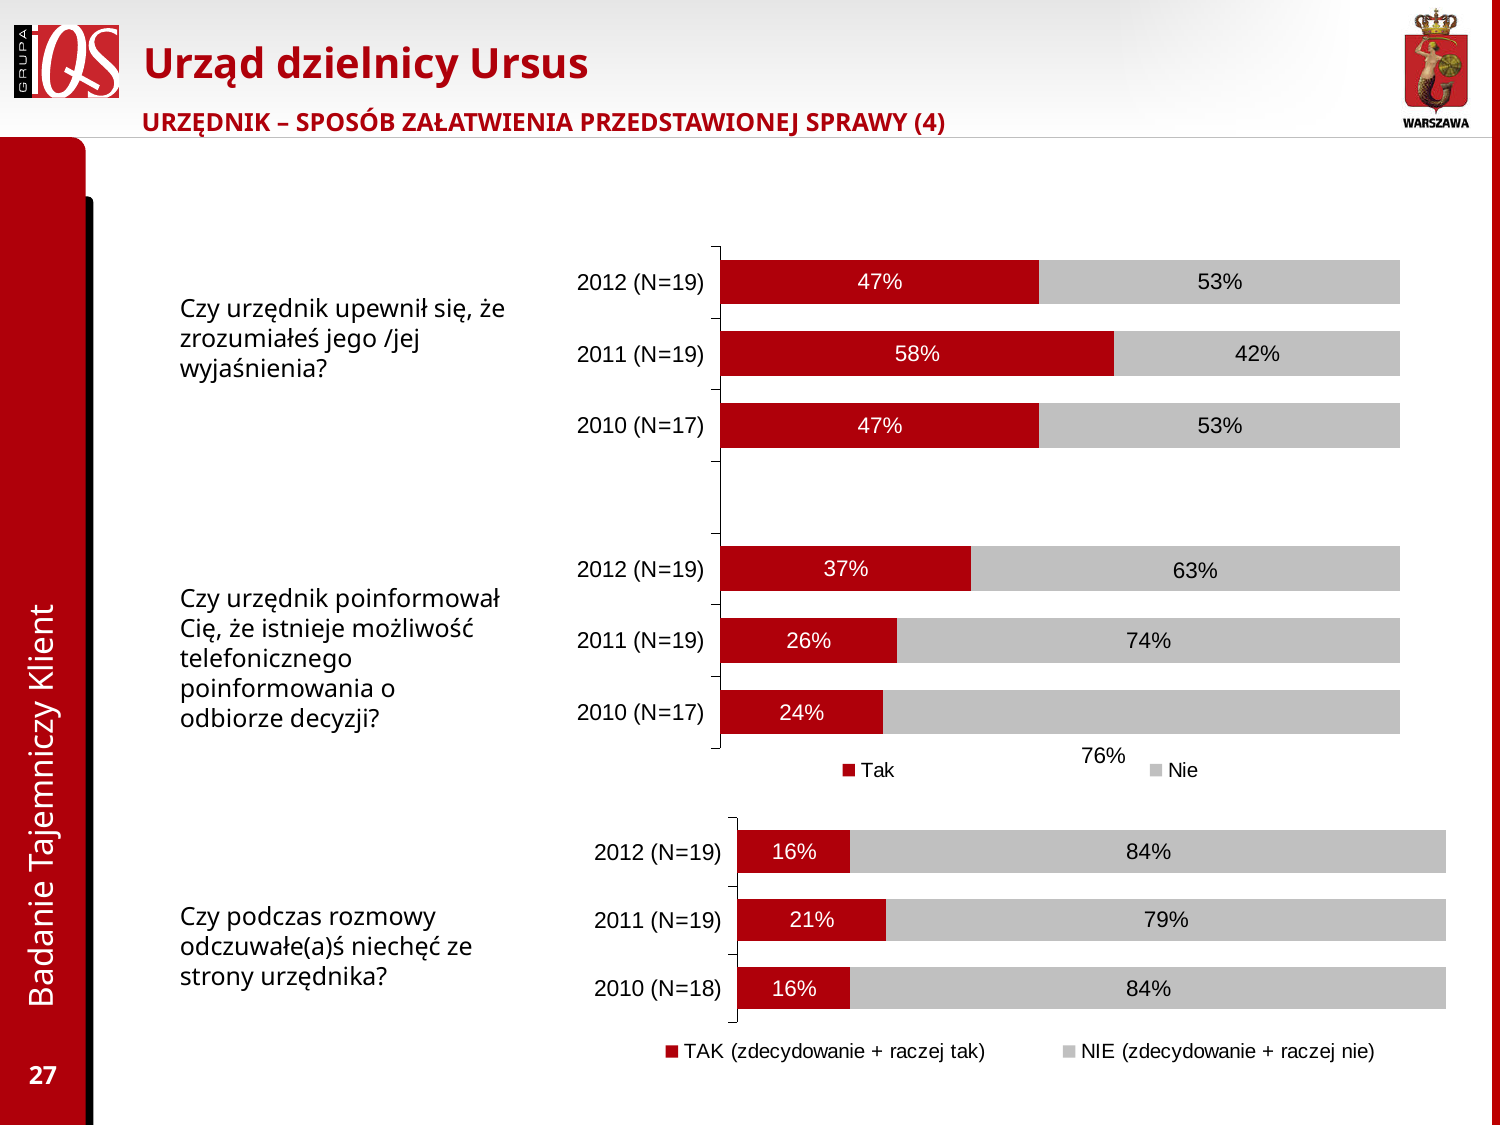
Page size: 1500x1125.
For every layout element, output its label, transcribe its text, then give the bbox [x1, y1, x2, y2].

picture [0, 0, 1492, 138]
chart [210, 238, 1446, 796]
title Urząd dzielnicy Ursus [128, 6, 1294, 117]
text_box Czy urzędnik upewnił się, że zrozumiałeś jego /jej wyjaśnienia? [165, 285, 205, 390]
footer Badanie Tajemniczy Klient [1, 158, 78, 1024]
slide_number 27 [0, 1046, 87, 1107]
text_box Czy urzędnik poinformował Cię, że istnieje możliwość telefonicznego poinformowania o odbiorze decyzji? [165, 575, 205, 740]
text_box URZĘDNIK – SPOSÓB ZAŁATWIENIA PRZEDSTAWIONEJ SPRAWY (4) [112, 98, 690, 149]
chart [137, 815, 1446, 1077]
